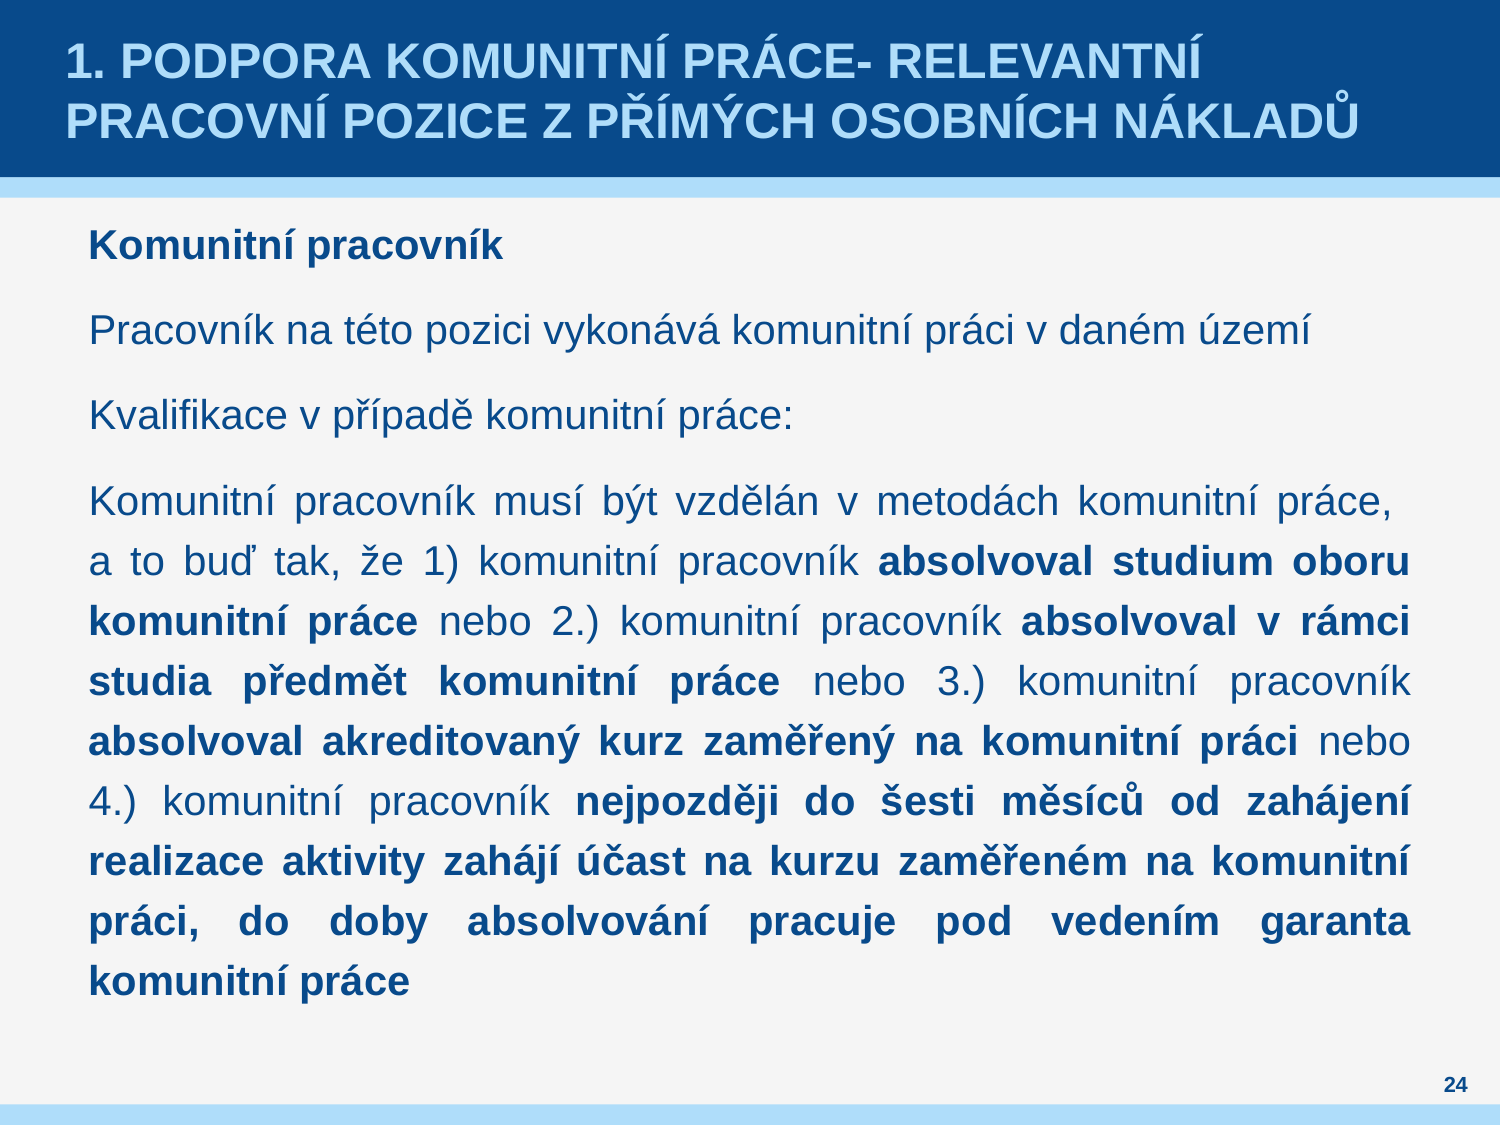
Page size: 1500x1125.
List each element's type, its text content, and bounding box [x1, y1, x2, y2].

slide_number 24 [1417, 1068, 1495, 1099]
title 1. PODpora komunitní práce- relevantní pracovní pozice z přímých osobních nákladů [59, 0, 1441, 178]
list Komunitní pracovník Pracovník na této pozici vykonává komunitní práci v daném území Kvalifikace v případě komunitní práce: Komunitní pracovník musí být vzdělán v metodách komunitní práce, a to buď tak, že 1) komunitní pracovník absolvoval studium oboru komunitní práce nebo 2.) komunitní pracovník absolvoval v rámci studia předmět komunitní práce nebo 3.) komunitní pracovník absolvoval akreditovaný kurz zaměřený na komunitní práci nebo 4.) komunitní pracovník nejpozději do šesti měsíců od zahájení realizace aktivity zahájí účast na kurzu zaměřeném na komunitní práci, do doby absolvování pracuje pod vedením garanta komunitní práce [88, 208, 1412, 1004]
